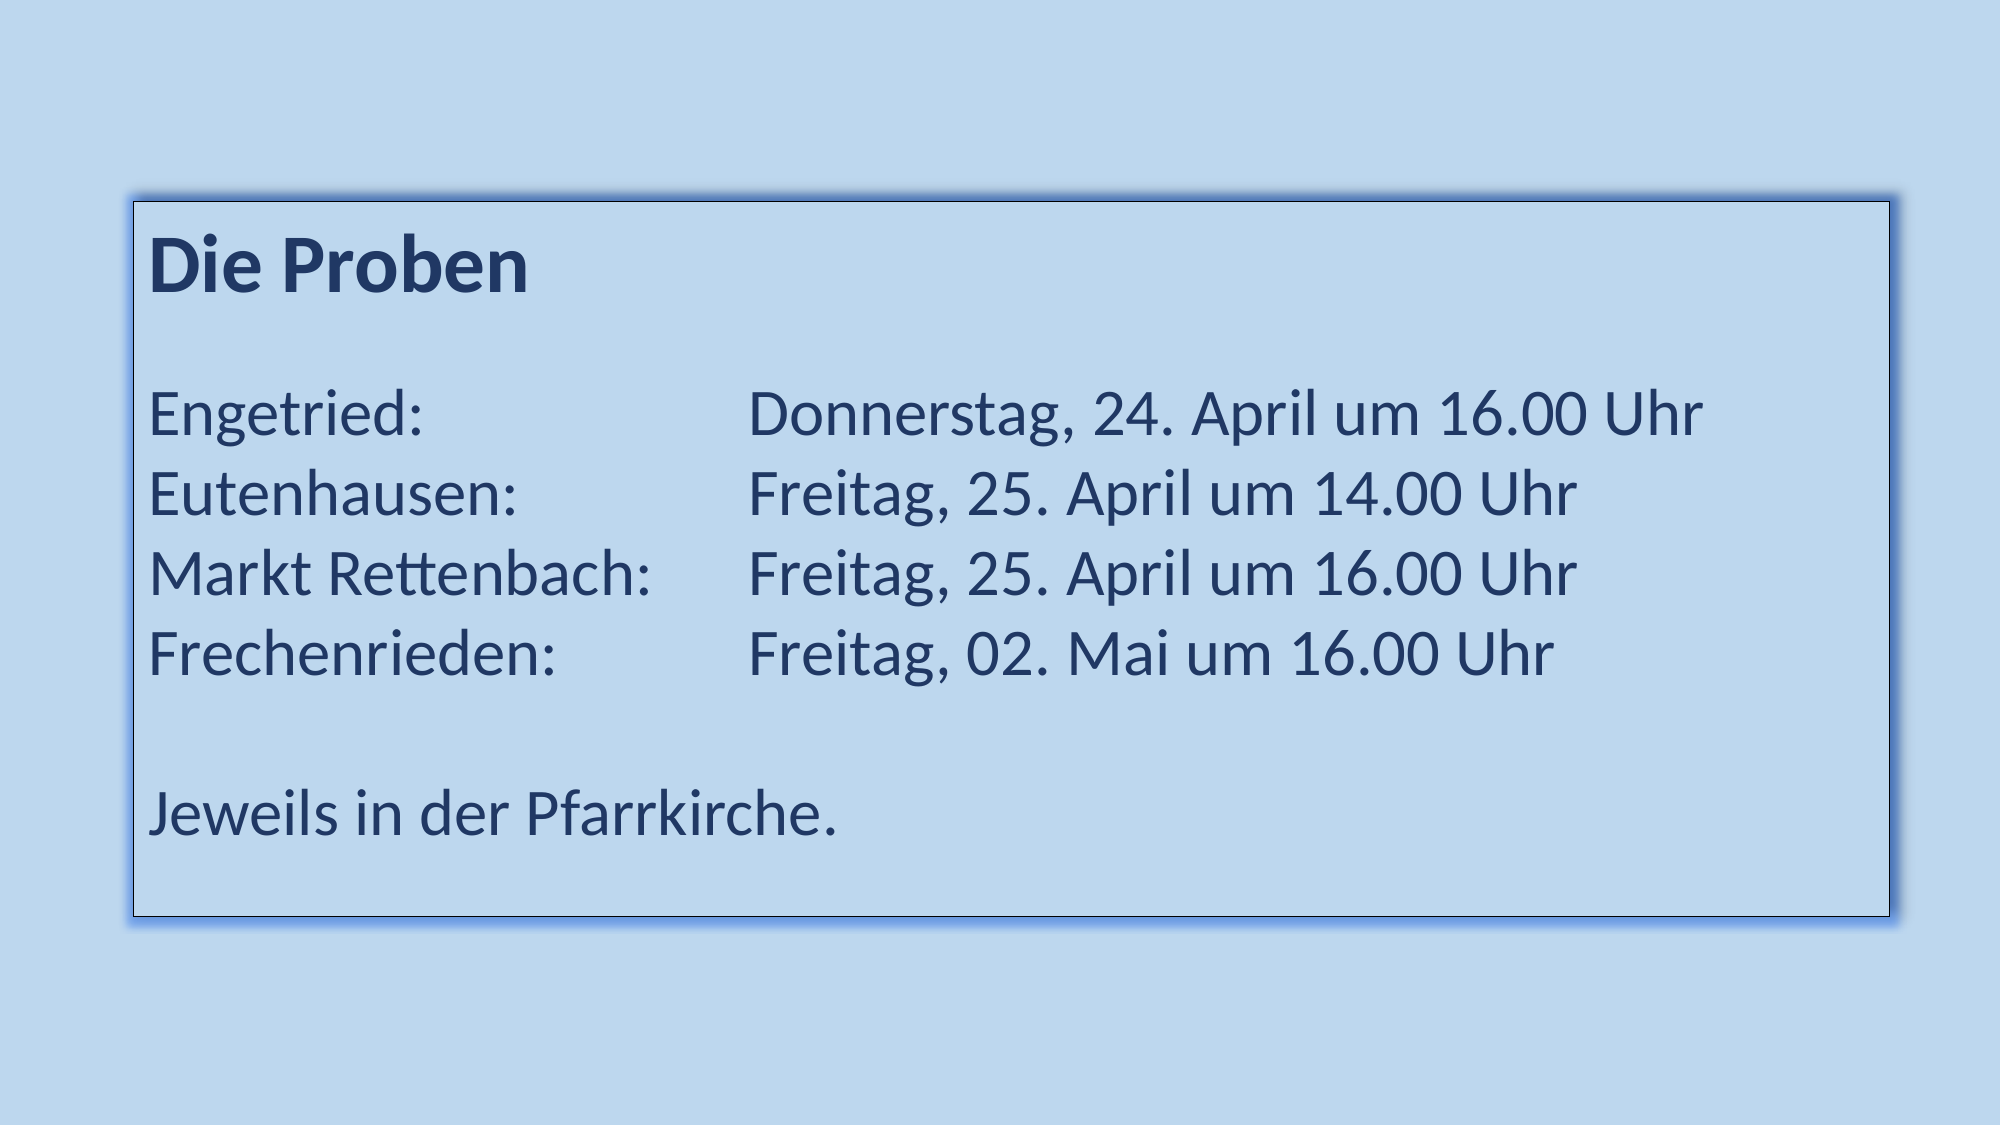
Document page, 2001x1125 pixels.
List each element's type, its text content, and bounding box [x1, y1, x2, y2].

text_box Die Proben Engetried: Donnerstag, 24. April um 16.00 Uhr Eutenhausen: Freitag, 25. April um 14.00 Uhr Markt Rettenbach: Freitag, 25. April um 16.00 Uhr Frechenrieden: Freitag, 02. Mai um 16.00 Uhr Jeweils in der Pfarrkirche. [133, 201, 1890, 917]
